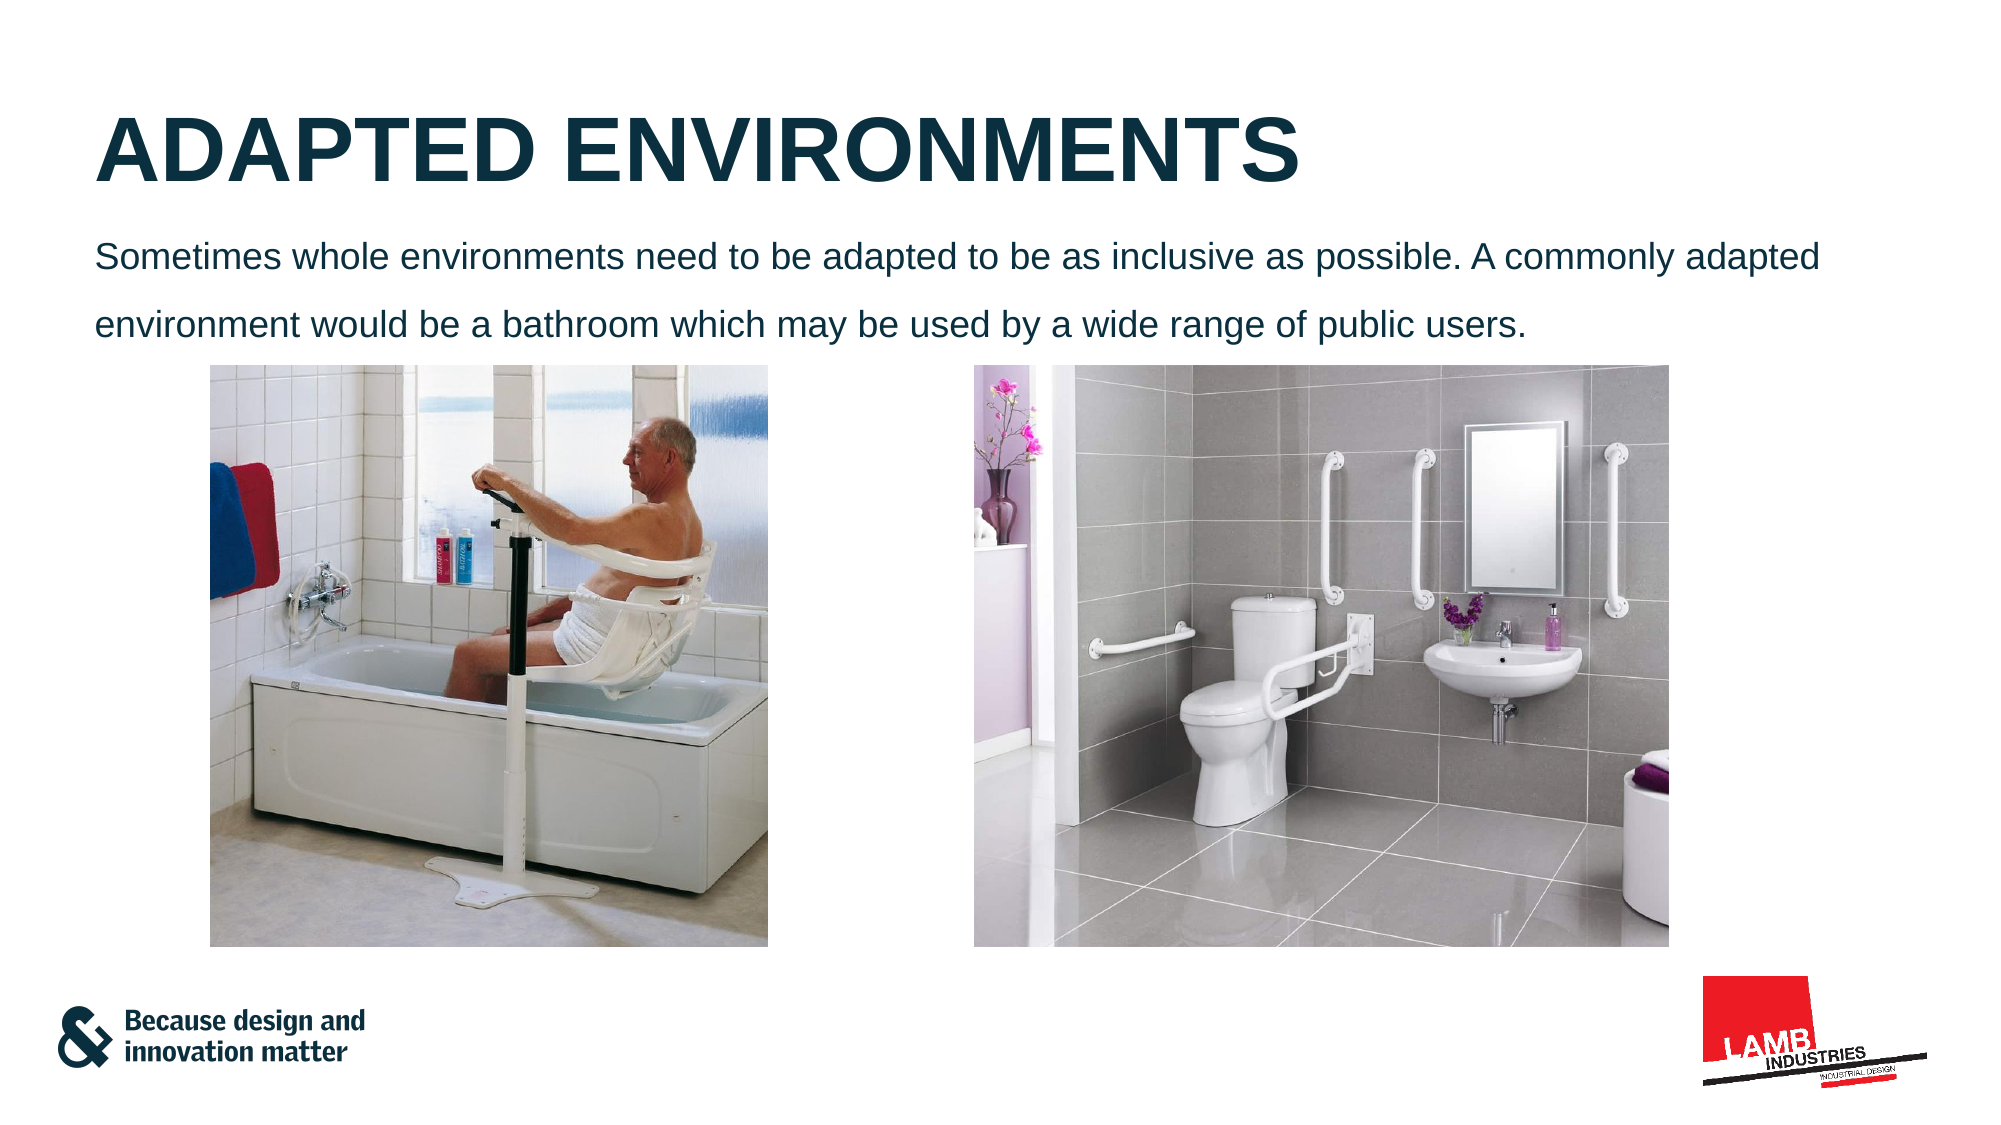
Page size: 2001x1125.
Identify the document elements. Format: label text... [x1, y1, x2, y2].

picture [57, 1006, 113, 1068]
picture [124, 1006, 373, 1068]
picture [210, 365, 768, 947]
picture [1703, 976, 1927, 1125]
title Adapted environments [94, 89, 1599, 209]
picture [974, 365, 1669, 947]
list Sometimes whole environments need to be adapted to be as inclusive as possible. A commonly adapted environment would be a bathroom which may be used by a wide range of public users. [94, 209, 1906, 452]
